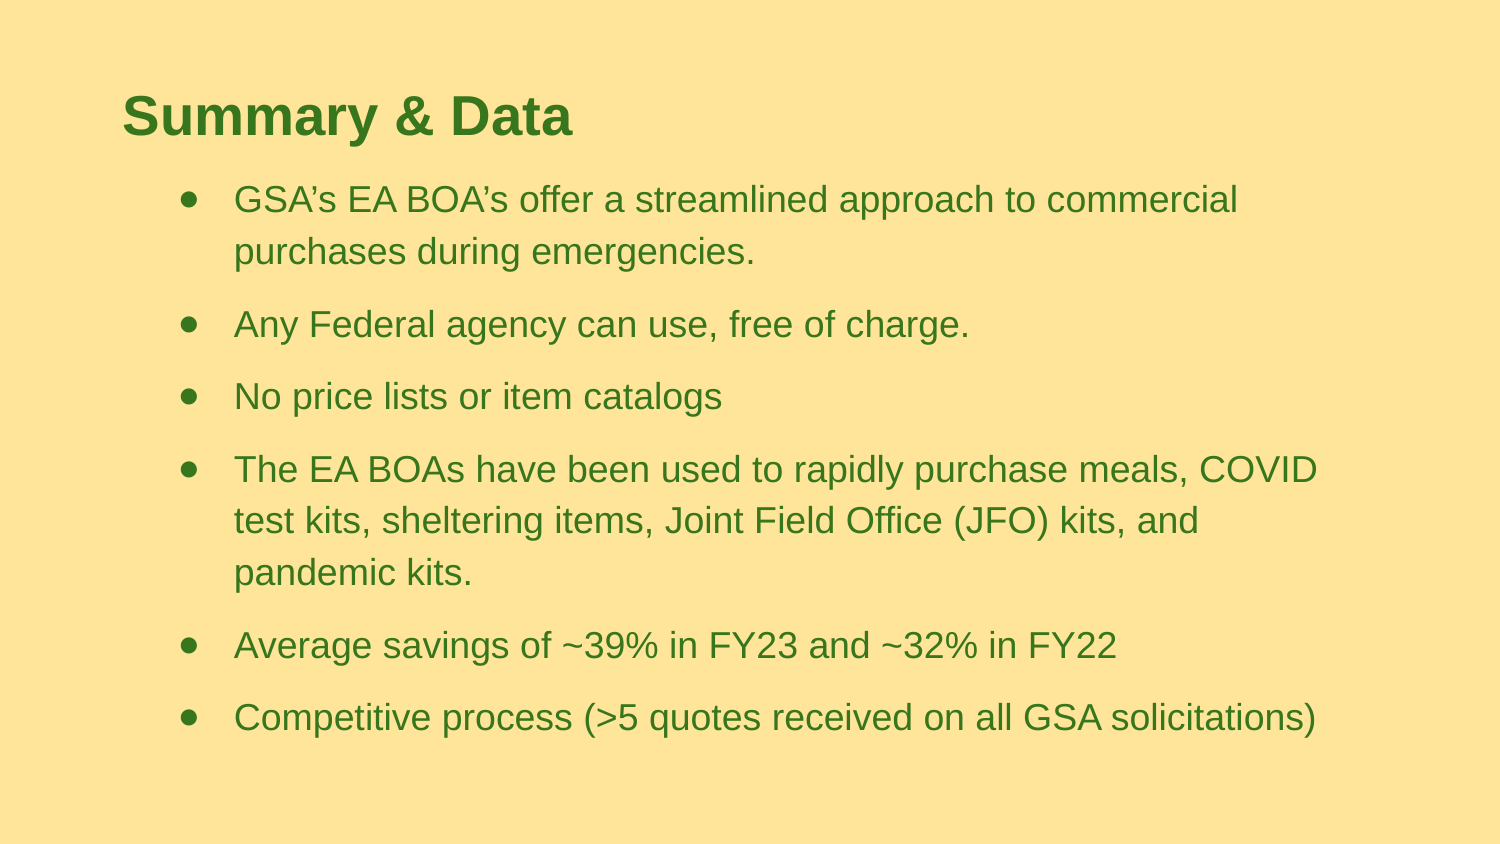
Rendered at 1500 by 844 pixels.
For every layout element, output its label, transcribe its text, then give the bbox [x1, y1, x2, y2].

text_box Summary & Data [107, 63, 1392, 162]
title GSA’s EA BOA’s offer a streamlined approach to commercial purchases during emergencies. Any Federal agency can use, free of charge. No price lists or item catalogs The EA BOAs have been used to rapidly purchase meals, COVID test kits, sheltering items, Joint Field Office (JFO) kits, and pandemic kits. Average savings of ~39% in FY23 and ~32% in FY22 Competitive process (>5 quotes received on all GSA solicitations) [143, 162, 1356, 781]
